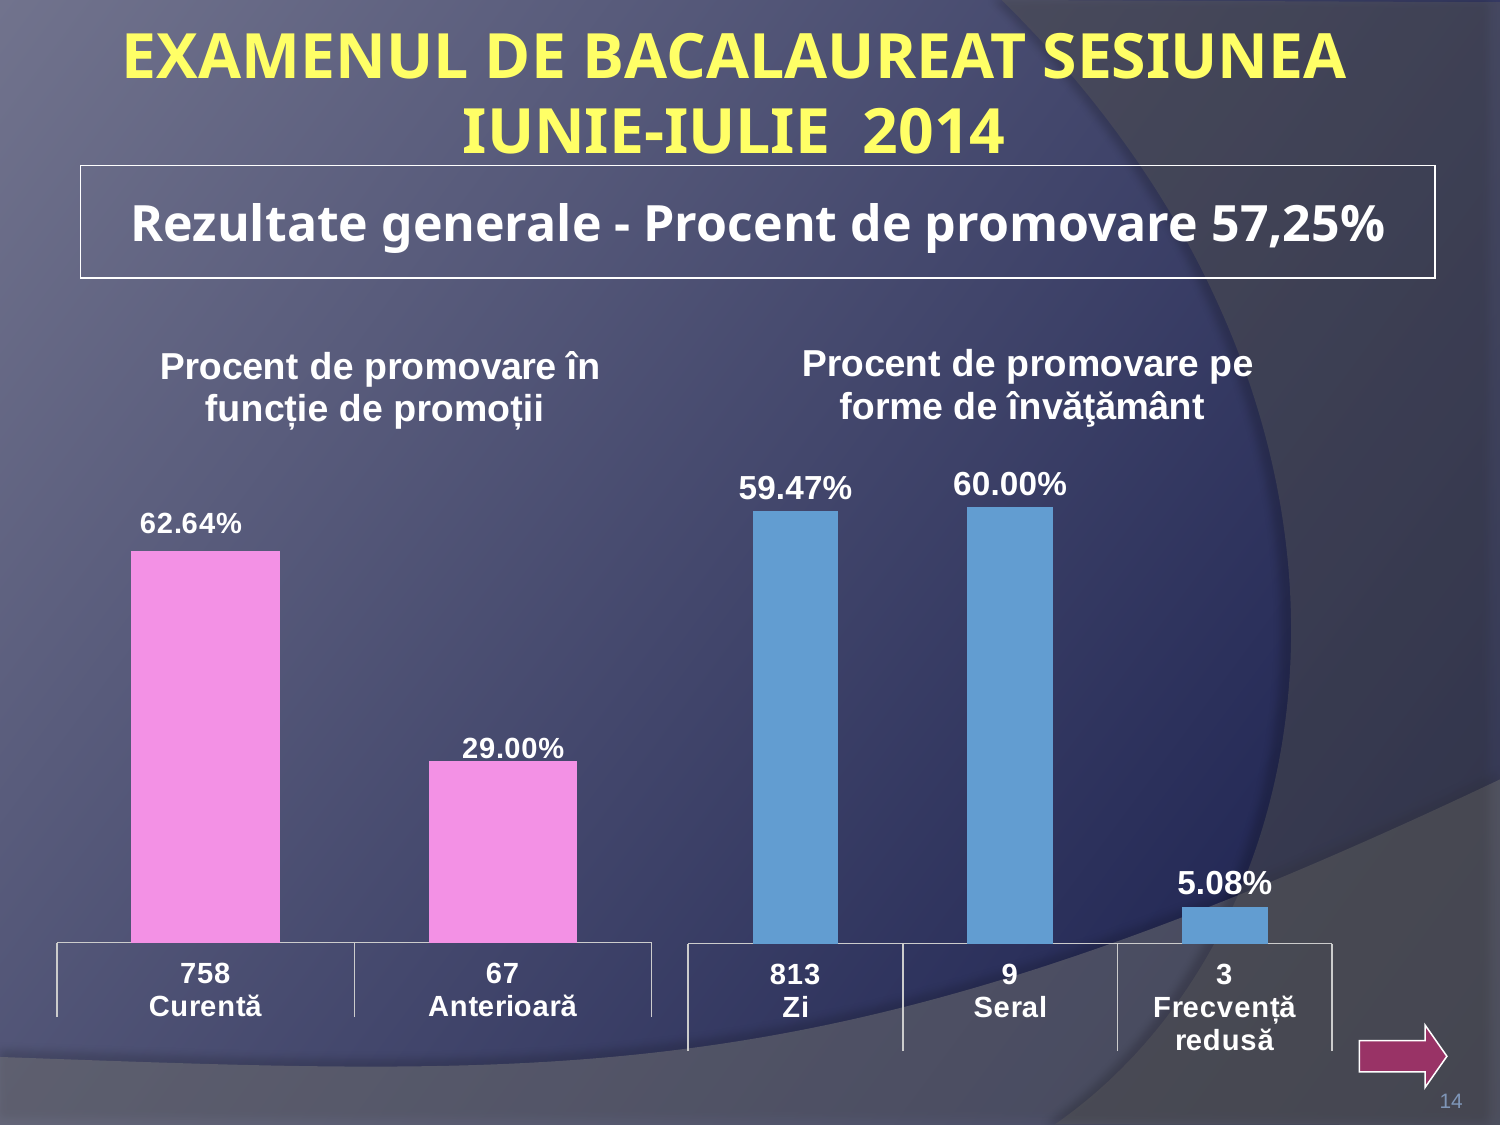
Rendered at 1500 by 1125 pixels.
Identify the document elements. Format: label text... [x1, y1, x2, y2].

slide_number 14 [1337, 1053, 1463, 1114]
text_box Rezultate generale - Procent de promovare 57,25% [80, 165, 1436, 279]
chart [676, 307, 1389, 1088]
chart [56, 302, 668, 1125]
text_box [1398, 1025, 1445, 1053]
text_box EXAMENUL DE BACALAUREAT SESIUNEA IUNIE-IULIE 2014 [0, 19, 1472, 166]
